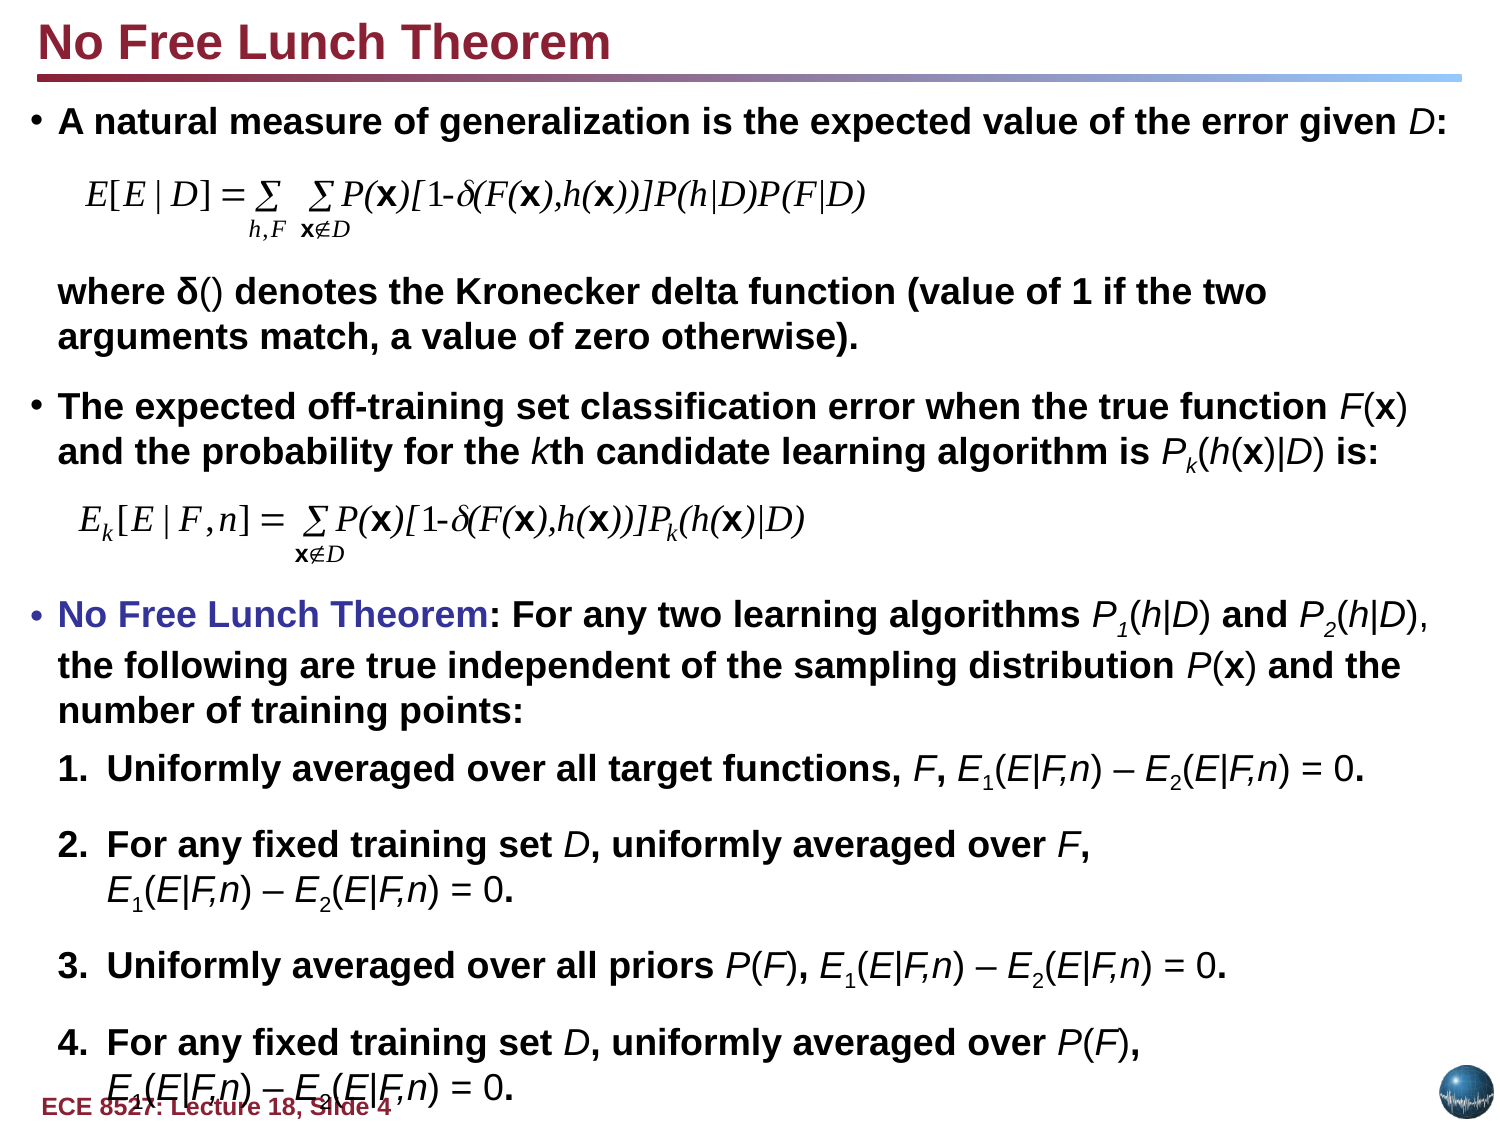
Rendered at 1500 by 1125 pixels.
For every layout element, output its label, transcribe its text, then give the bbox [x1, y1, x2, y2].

text_box A natural measure of generalization is the expected value of the error given D: where δ() denotes the Kronecker delta function (value of 1 if the two arguments match, a value of zero otherwise). The expected off-training set classification error when the true function F(x) and the probability for the kth candidate learning algorithm is Pk(h(x)|D) is: No Free Lunch Theorem: For any two learning algorithms P1(h|D) and P2(h|D), the following are true independent of the sampling distribution P(x) and the number of training points: Uniformly averaged over all target functions, F, E1(E|F,n) – E2(E|F,n) = 0. For any fixed training set D, uniformly averaged over F, E1(E|F,n) – E2(E|F,n) = 0. Uniformly averaged over all priors P(F), E1(E|F,n) – E2(E|F,n) = 0. For any fixed training set D, uniformly averaged over P(F), E1(E|F,n) – E2(E|F,n) = 0. [30, 96, 1463, 1114]
text_box No Free Lunch Theorem [37, 9, 1459, 70]
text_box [80, 173, 869, 249]
picture [1439, 1065, 1494, 1119]
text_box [73, 498, 808, 574]
